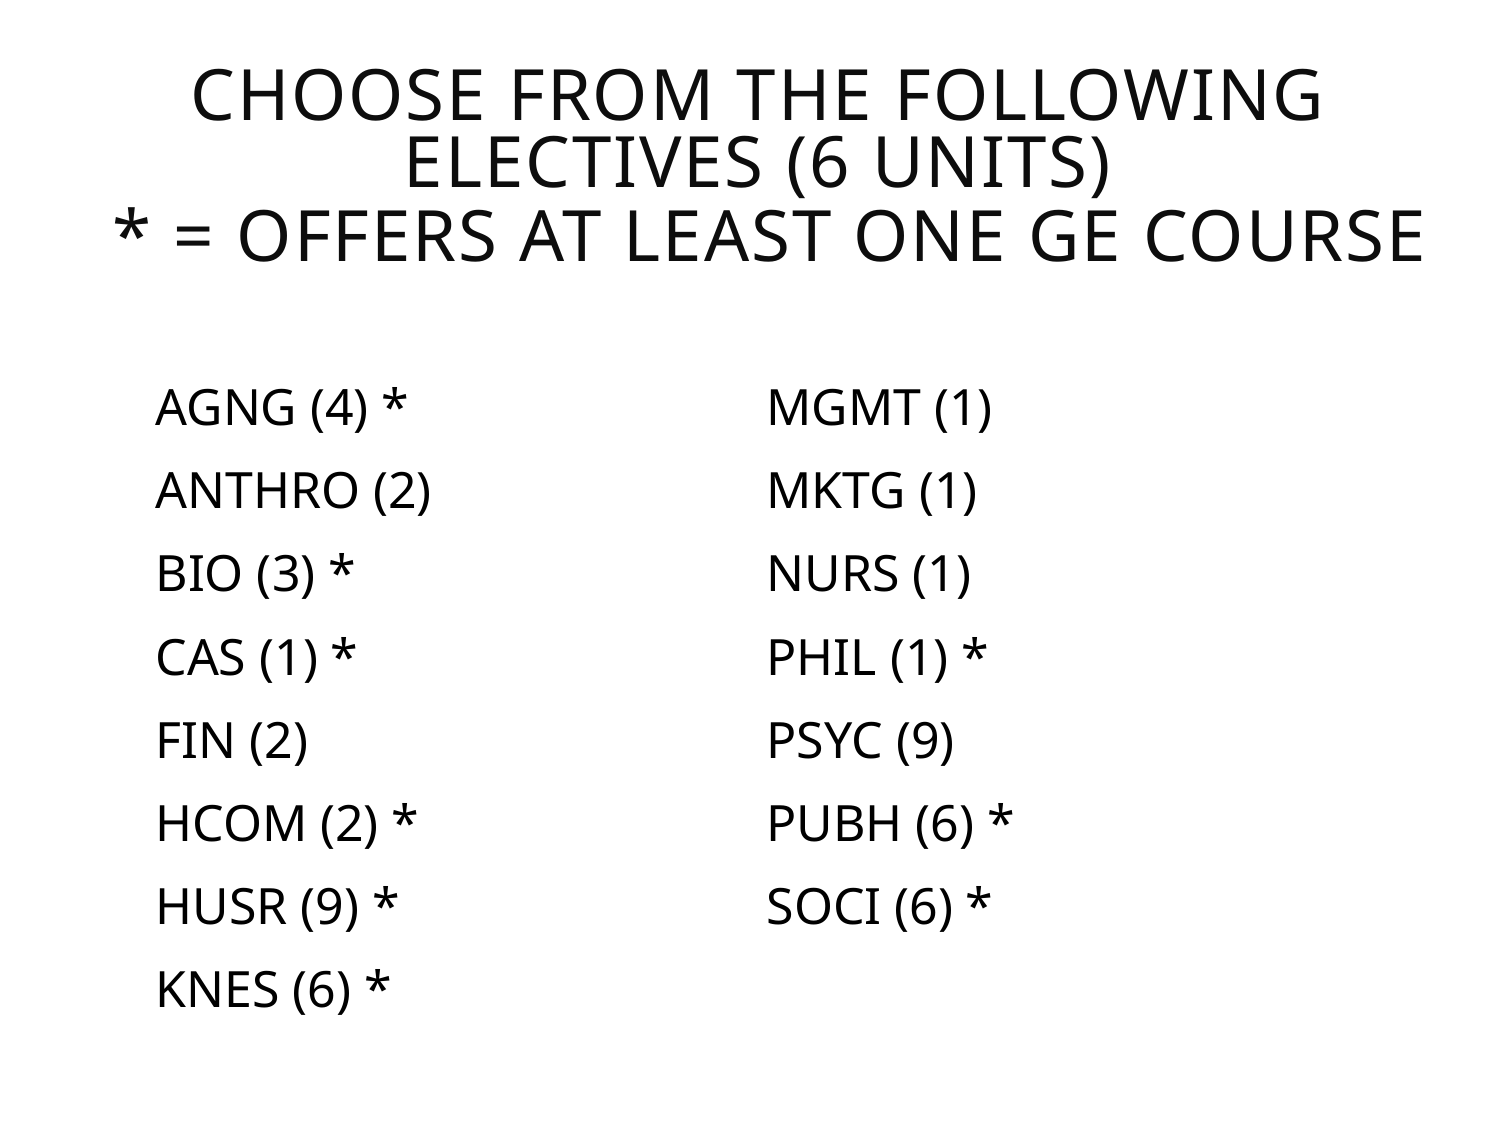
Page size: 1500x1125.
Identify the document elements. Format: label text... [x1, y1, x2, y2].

text_box AGNG (4) * ANTHRO (2) BIO (3) * CAS (1) * FIN (2) HCOM (2) * HUSR (9) * KNES (6) * [125, 374, 711, 1035]
text_box Choose from the following Electives (6 UNITS) * = offers at least one GE course [56, 58, 1463, 342]
text_box MGMT (1) MKTG (1) NURS (1) PHIL (1) * PSYC (9) PUBH (6) * SOCI (6) * [736, 374, 1322, 1035]
